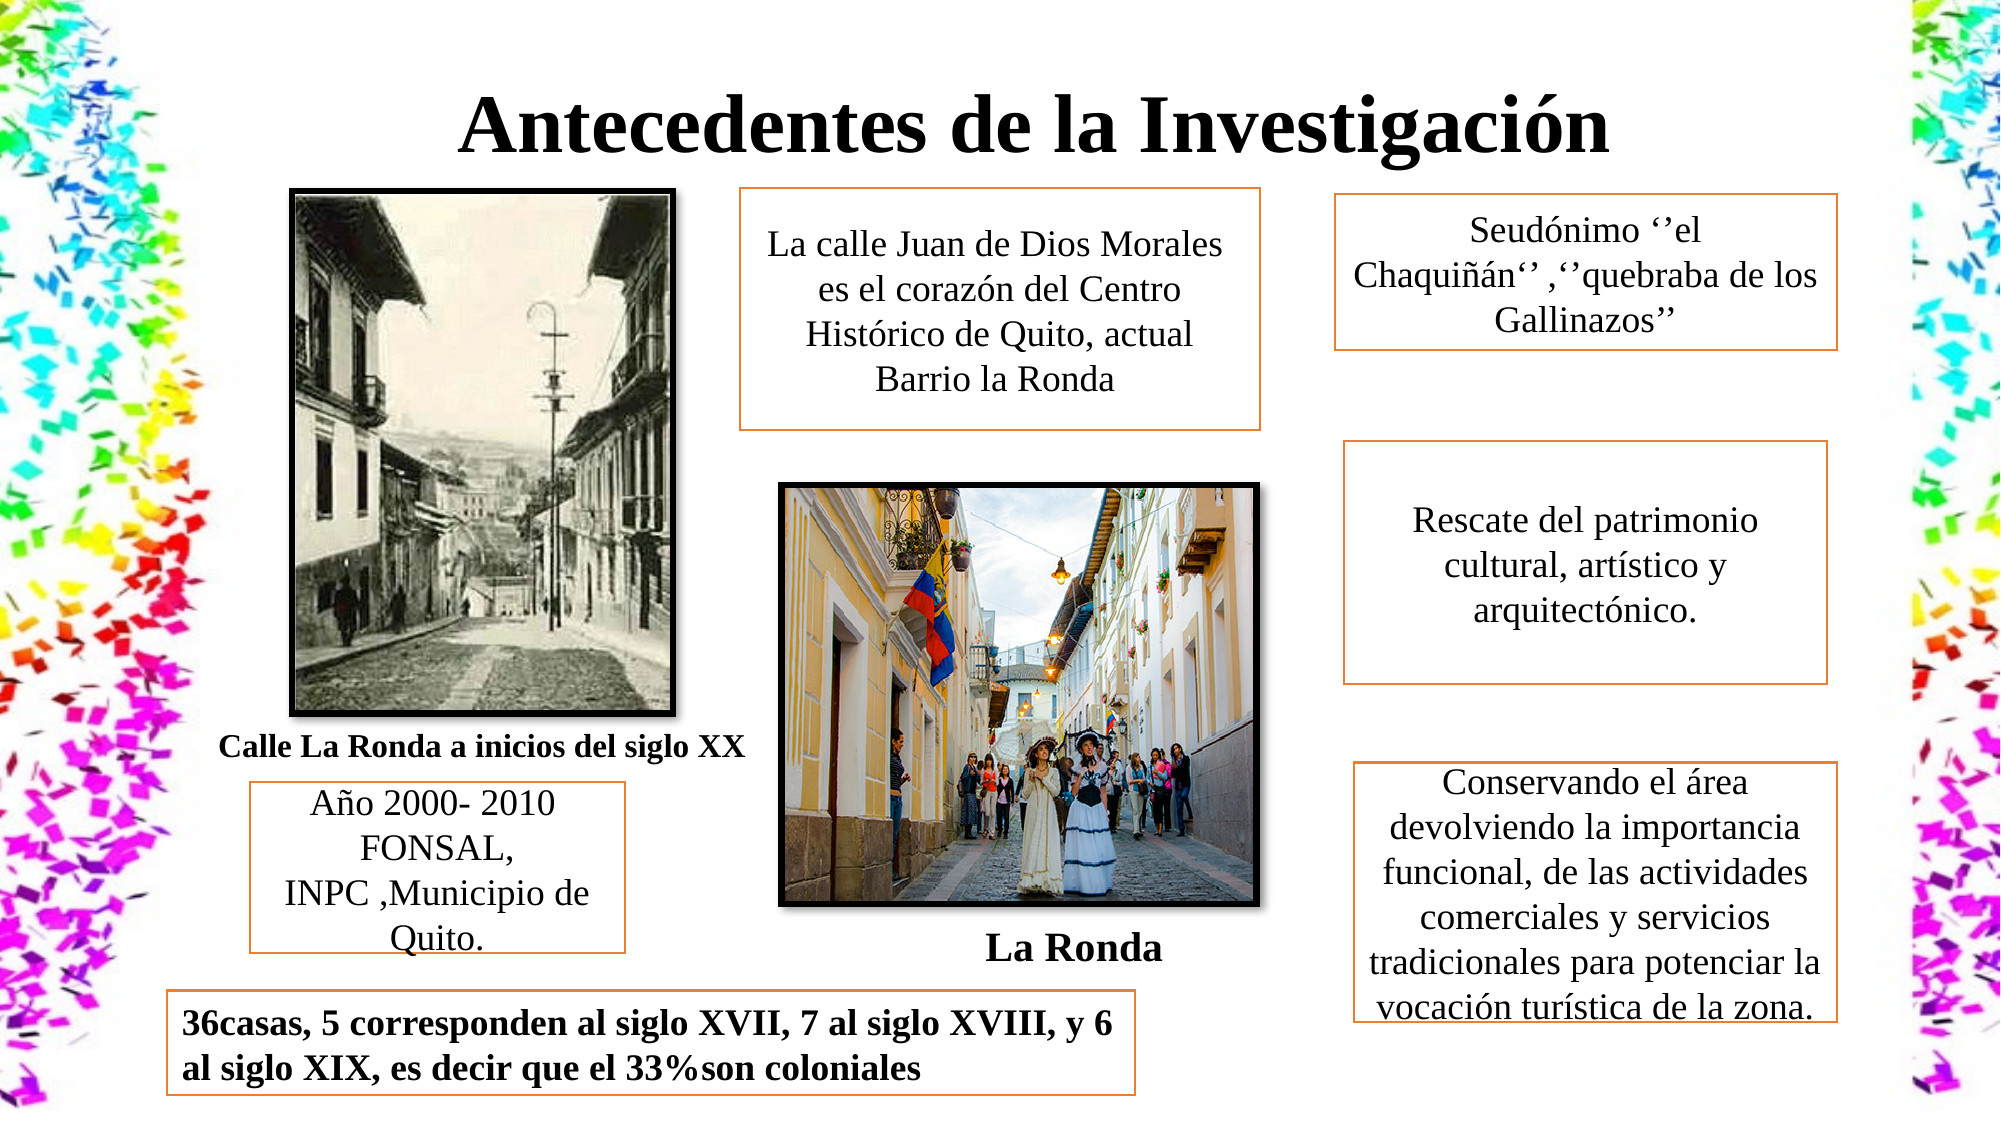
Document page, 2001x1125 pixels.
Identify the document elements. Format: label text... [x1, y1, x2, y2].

text_box Año 2000- 2010 FONSAL, INPC ,Municipio de Quito. [249, 781, 626, 954]
text_box 36casas, 5 corresponden al siglo XVII, 7 al siglo XVIII, y 6 al siglo XIX, es decir que el 33%son coloniales [166, 989, 1136, 1096]
picture [0, 0, 2001, 1125]
text_box Conservando el área devolviendo la importancia funcional, de las actividades comerciales y servicios tradicionales para potenciar la vocación turística de la zona. [1353, 761, 1838, 1023]
text_box La calle Juan de Dios Morales es el corazón del Centro Histórico de Quito, actual Barrio la Ronda [739, 187, 1261, 431]
text_box [1271, 504, 1882, 747]
text_box Rescate del patrimonio cultural, artístico y arquitectónico. [1343, 440, 1828, 685]
text_box Antecedentes de la Investigación [407, 62, 1662, 177]
text_box Seudónimo ‘’el Chaquiñán‘’ ,‘’quebraba de los Gallinazos’’ [1334, 193, 1838, 351]
text_box Calle La Ronda a inicios del siglo XX [203, 716, 762, 772]
text_box La Ronda [840, 912, 1309, 977]
